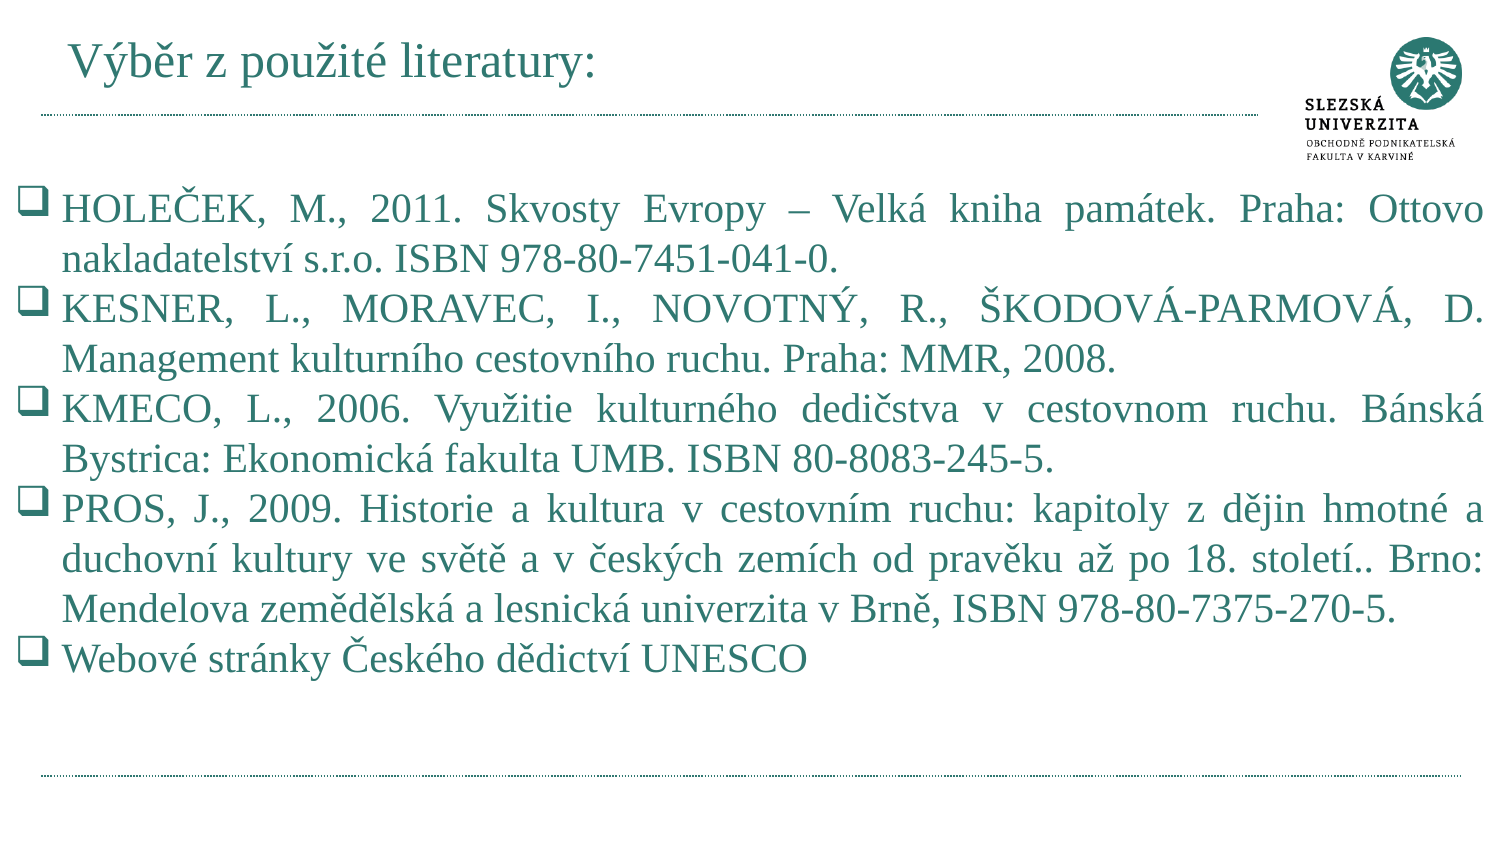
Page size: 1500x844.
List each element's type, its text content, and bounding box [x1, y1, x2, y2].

text_box HOLEČEK, M., 2011. Skvosty Evropy – Velká kniha památek. Praha: Ottovo nakladatelství s.r.o. ISBN 978-80-7451-041-0. KESNER, L., MORAVEC, I., NOVOTNÝ, R., ŠKODOVÁ-PARMOVÁ, D. Management kulturního cestovního ruchu. Praha: MMR, 2008. KMECO, L., 2006. Využitie kulturného dedičstva v cestovnom ruchu. Bánská Bystrica: Ekonomická fakulta UMB. ISBN 80-8083-245-5. PROS, J., 2009. Historie a kultura v cestovním ruchu: kapitoly z dějin hmotné a duchovní kultury ve světě a v českých zemích od pravěku až po 18. století.. Brno: Mendelova zemědělská a lesnická univerzita v Brně, ISBN 978-80-7375-270-5. Webové stránky Českého dědictví UNESCO [0, 173, 1500, 689]
picture [1305, 37, 1462, 160]
title Výběr z použité literatury: [53, 20, 1317, 104]
